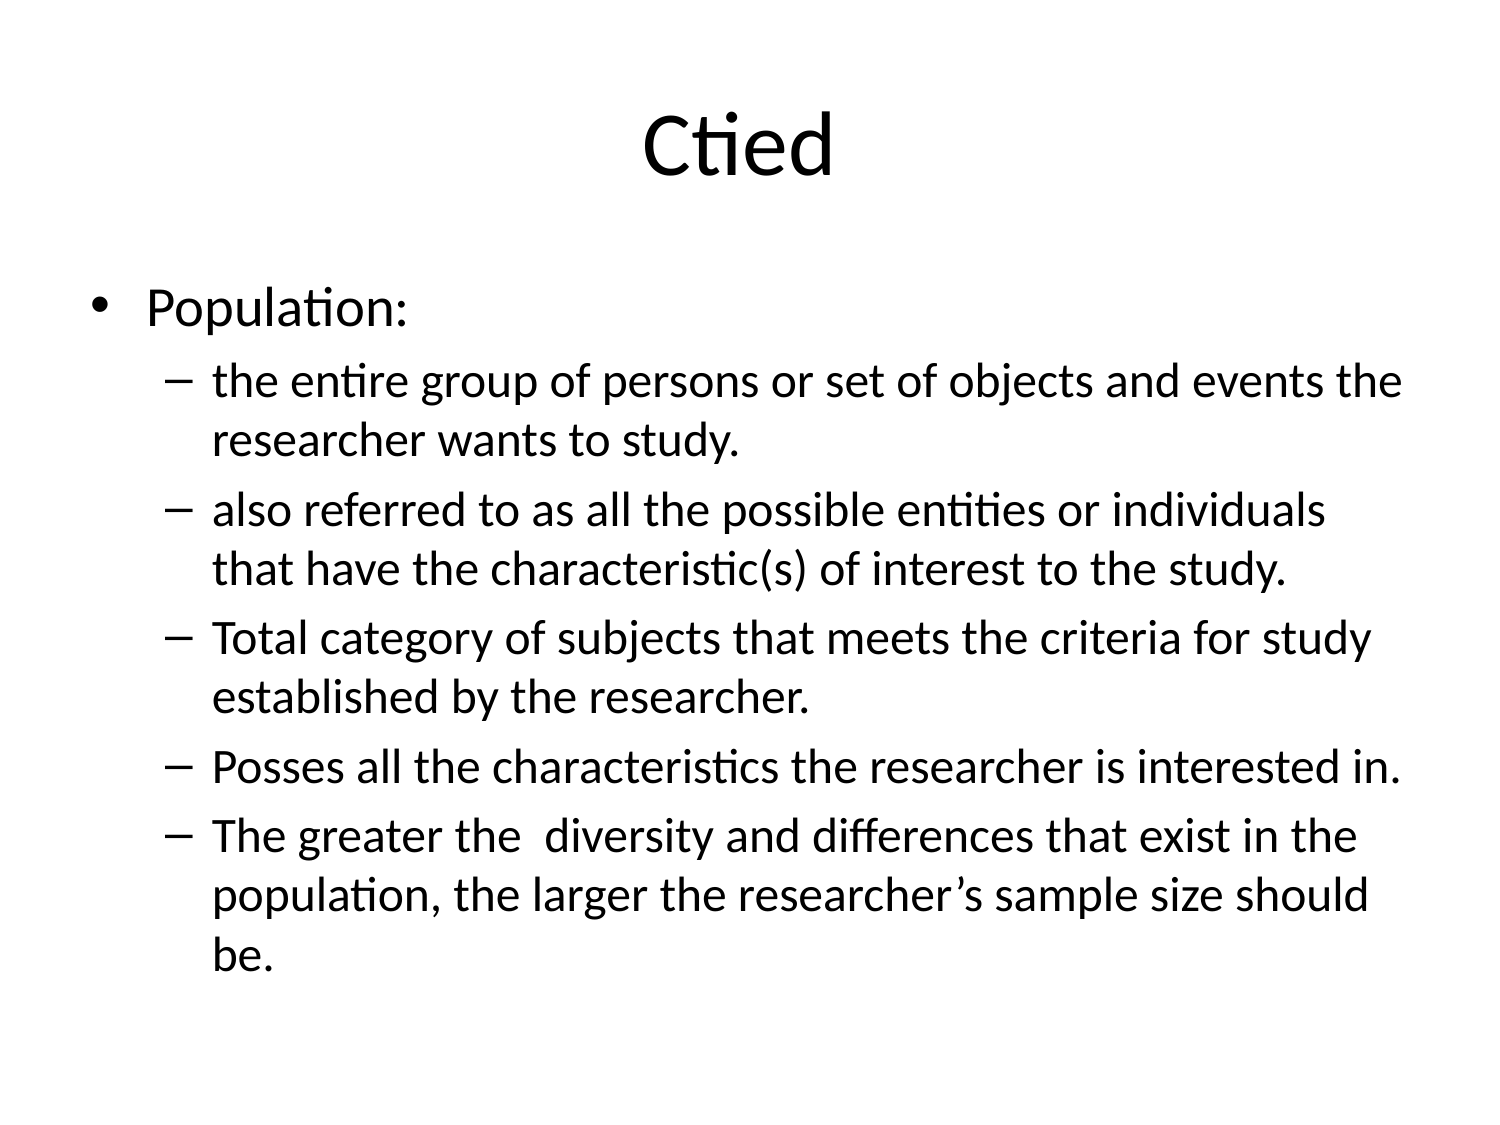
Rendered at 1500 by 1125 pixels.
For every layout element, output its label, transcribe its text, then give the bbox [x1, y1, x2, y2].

title Ctied [75, 45, 1425, 233]
list Population: the entire group of persons or set of objects and events the researcher wants to study. also referred to as all the possible entities or individuals that have the characteristic(s) of interest to the study. Total category of subjects that meets the criteria for study established by the researcher. Posses all the characteristics the researcher is interested in. The greater the diversity and differences that exist in the population, the larger the researcher’s sample size should be. [75, 262, 1425, 1005]
